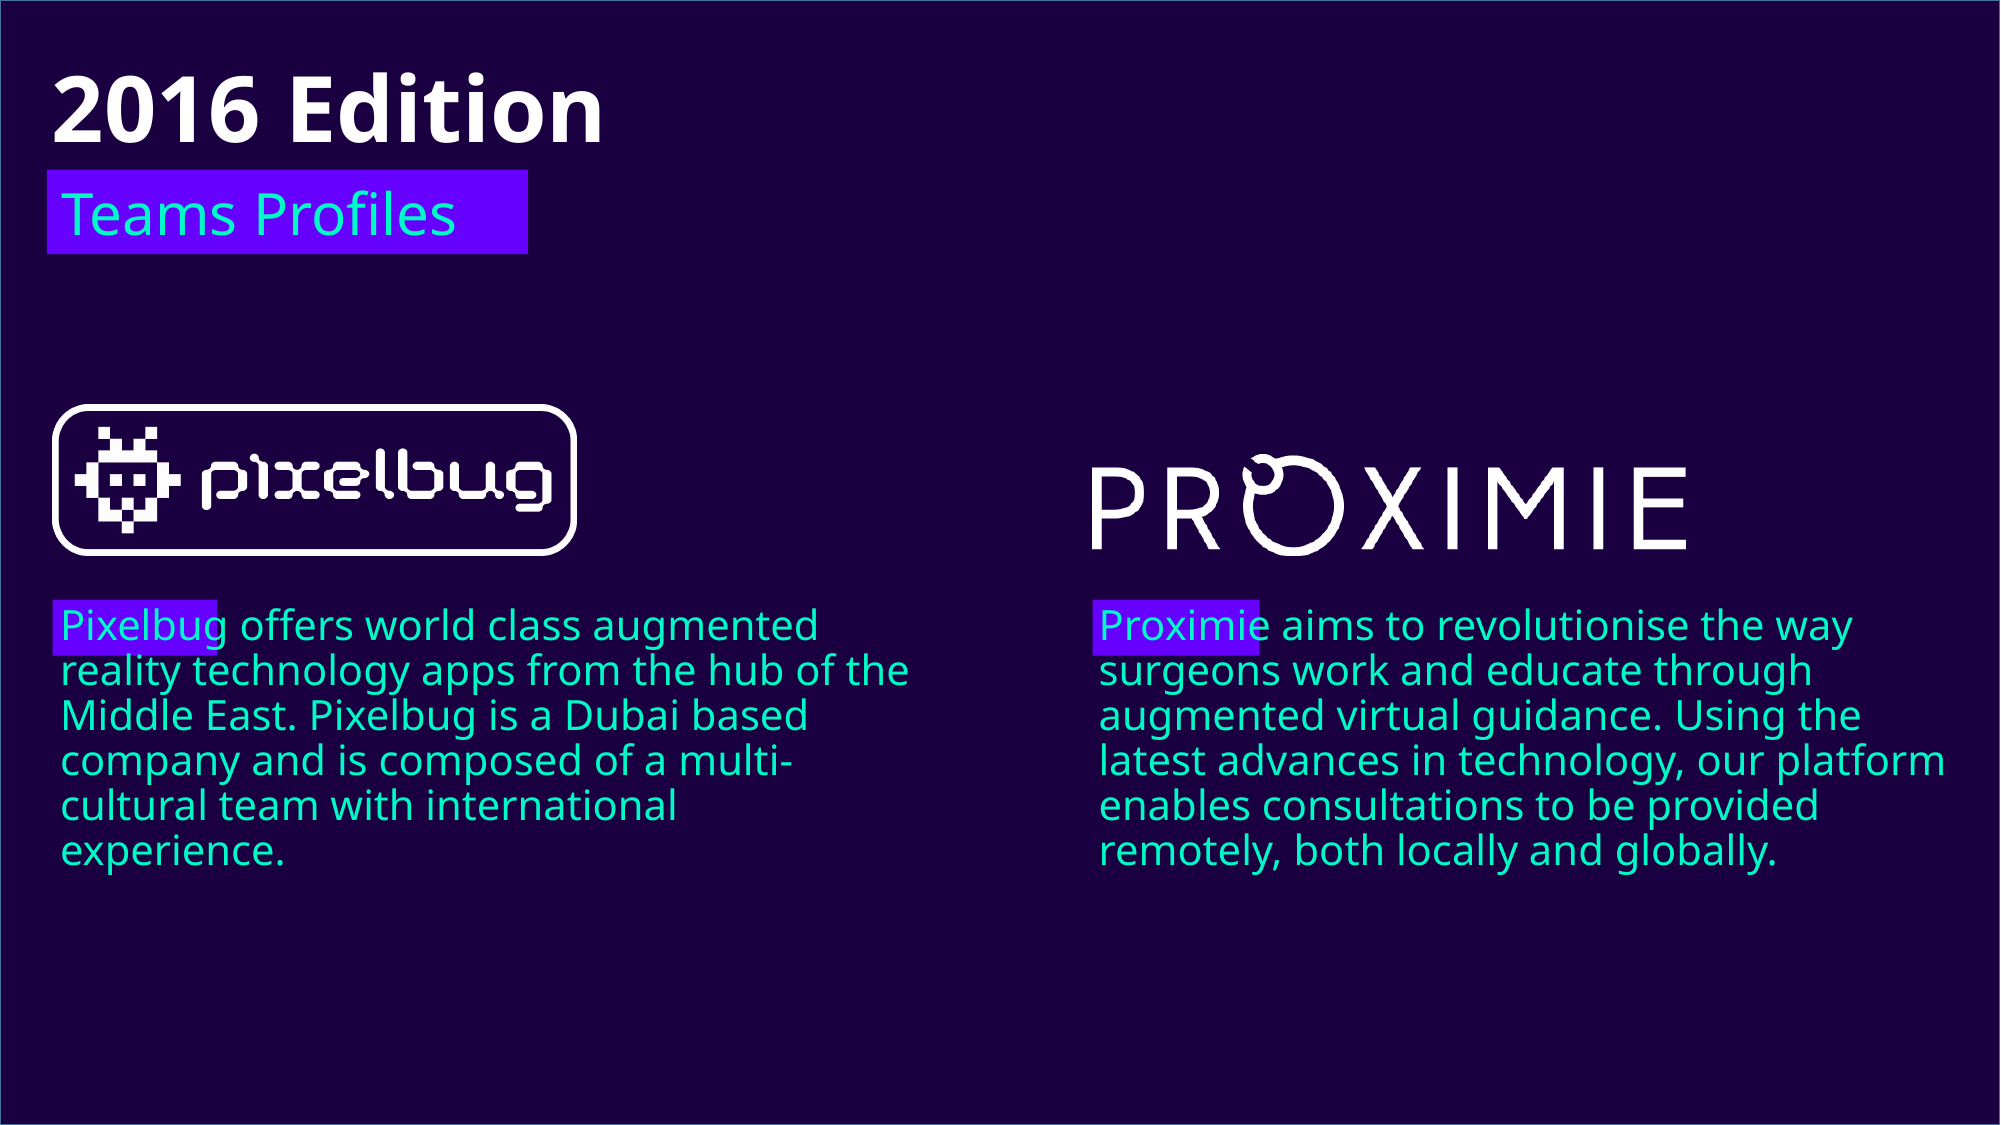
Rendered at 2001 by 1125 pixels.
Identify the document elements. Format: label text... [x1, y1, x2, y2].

text_box Teams Profiles [46, 169, 528, 255]
text_box Proximie aims to revolutionise the way surgeons work and educate through augmented virtual guidance. Using the latest advances in technology, our platform enables consultations to be provided remotely, both locally and globally. [1083, 597, 1965, 1090]
picture [1092, 454, 1686, 556]
title 2016 Edition [36, 4, 1762, 222]
picture [52, 404, 577, 556]
text_box [0, 0, 2000, 1125]
text_box Pixelbug offers world class augmented reality technology apps from the hub of the Middle East. Pixelbug is a Dubai based company and is composed of a multi-cultural team with international experience. [44, 597, 926, 1090]
